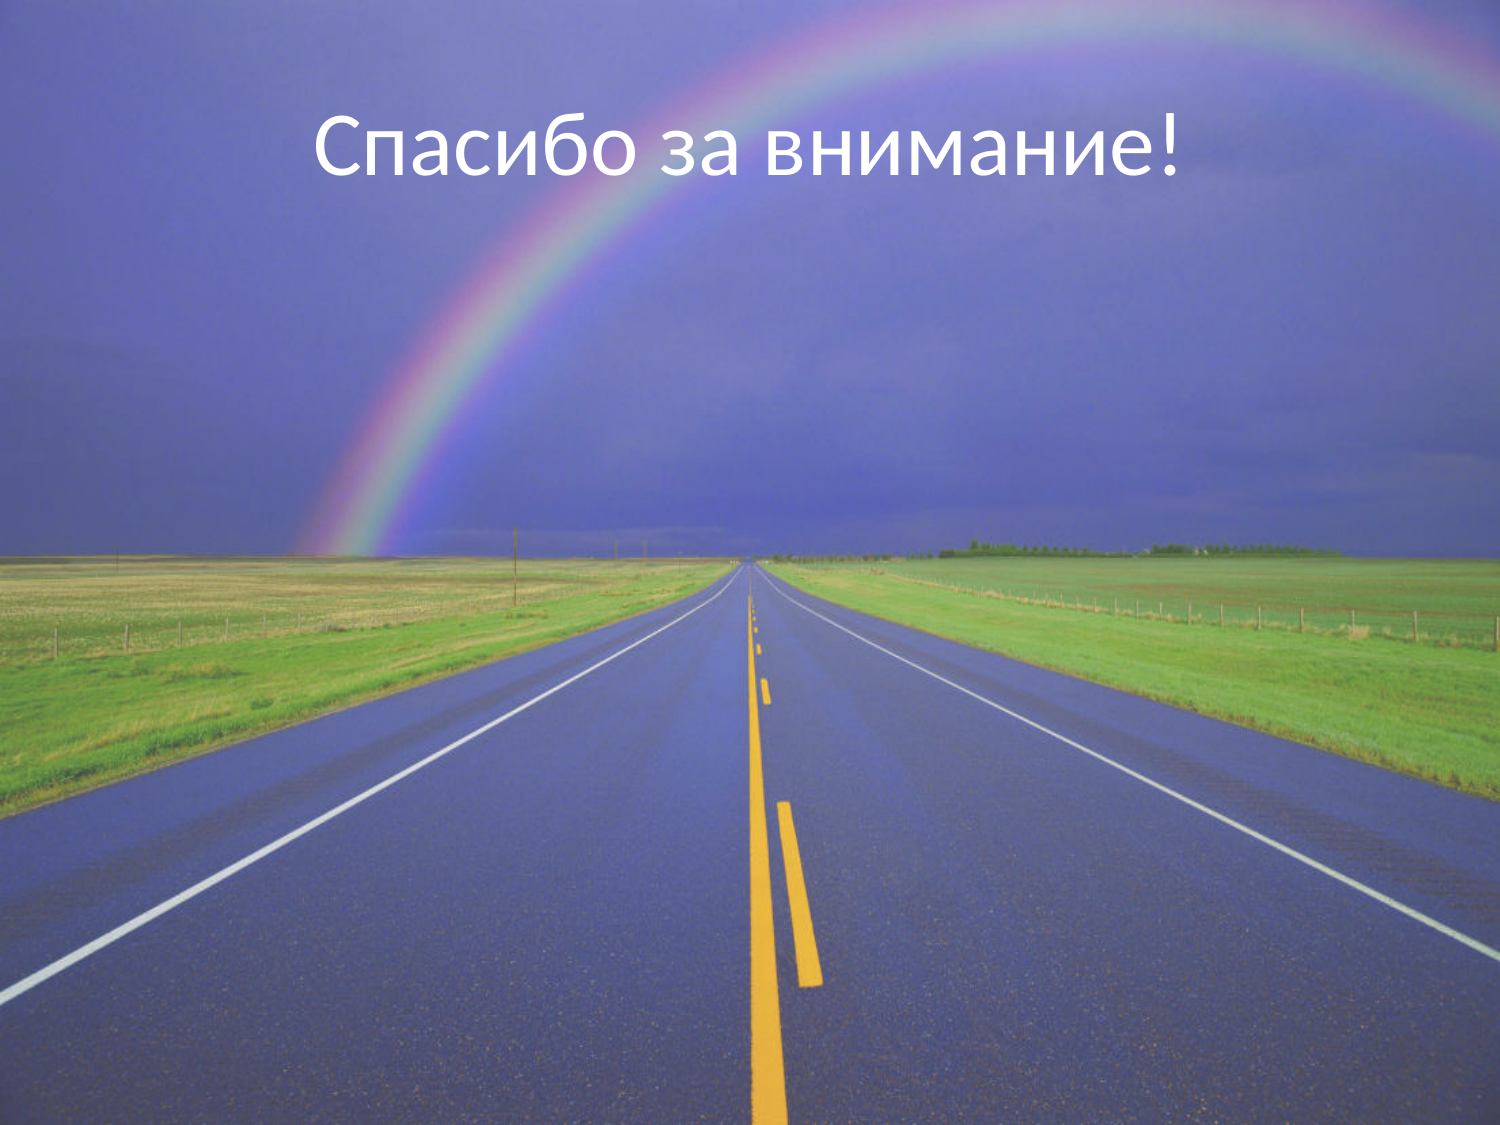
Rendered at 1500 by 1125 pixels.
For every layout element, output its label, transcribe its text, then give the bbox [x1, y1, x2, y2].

title Спасибо за внимание! [75, 45, 1425, 233]
